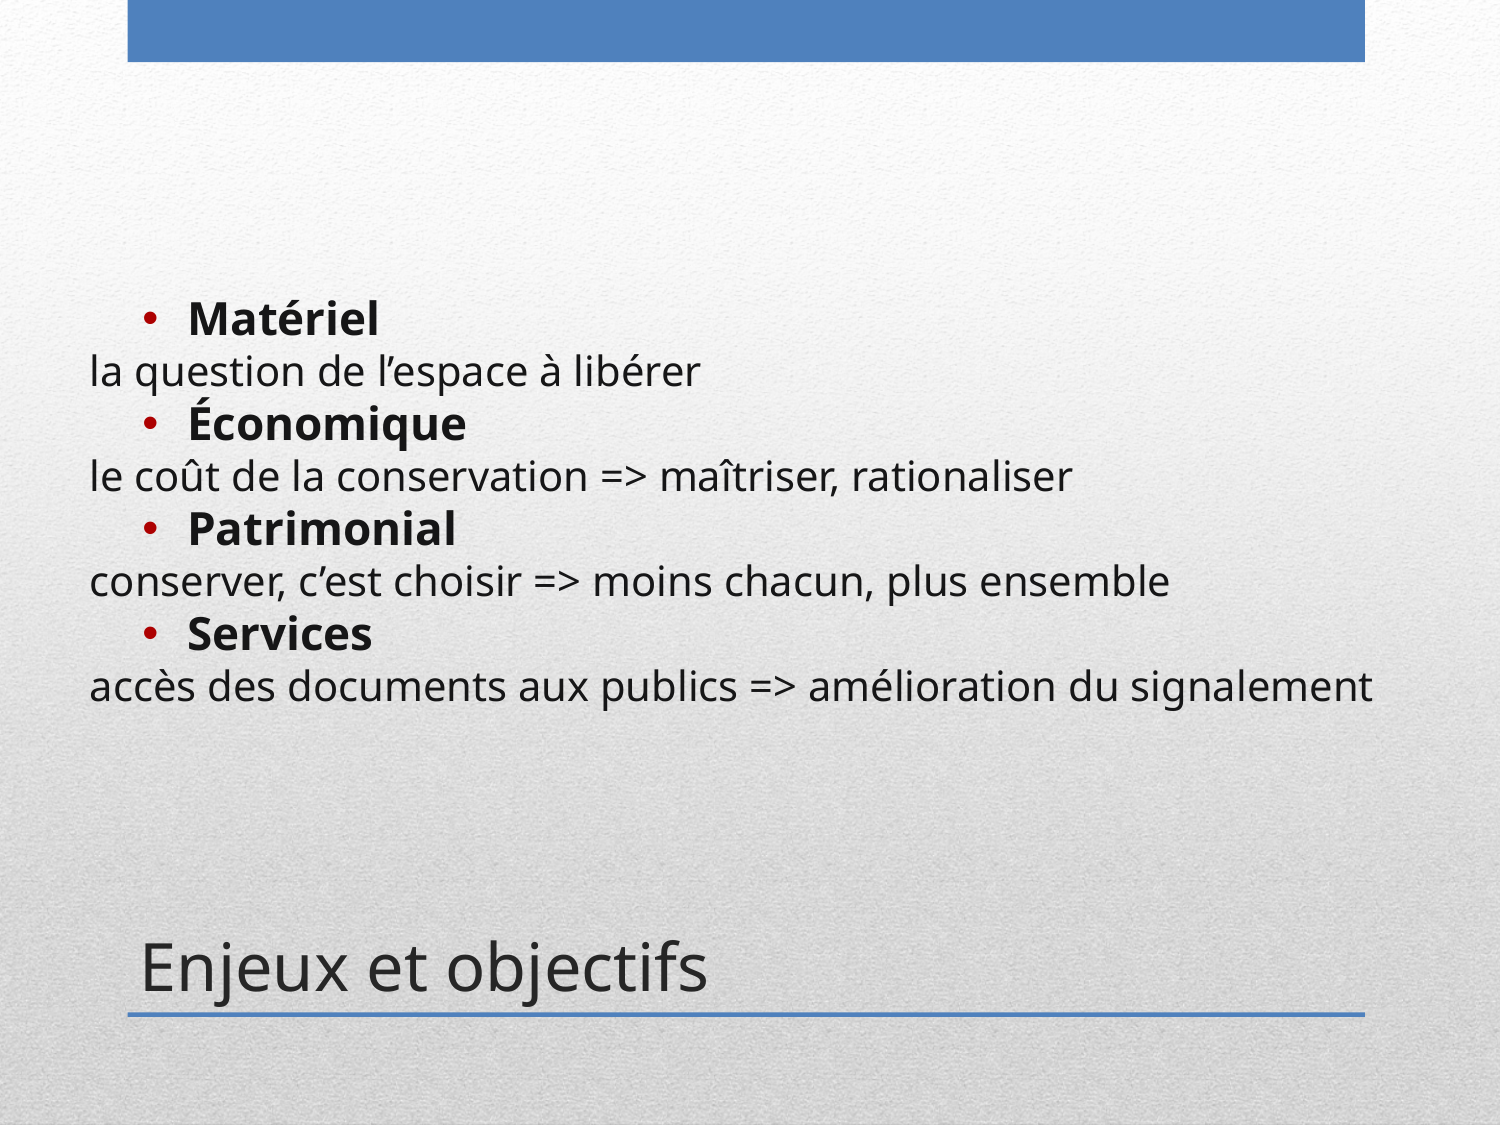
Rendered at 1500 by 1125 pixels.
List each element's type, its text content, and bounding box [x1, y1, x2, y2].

picture [0, 0, 1500, 1125]
text_box Enjeux et objectifs [124, 822, 1238, 1013]
text_box Matériel la question de l’espace à libérer Économique le coût de la conservation => maîtriser, rationaliser Patrimonial conserver, c’est choisir => moins chacun, plus ensemble Services accès des documents aux publics => amélioration du signalement [75, 177, 1446, 822]
